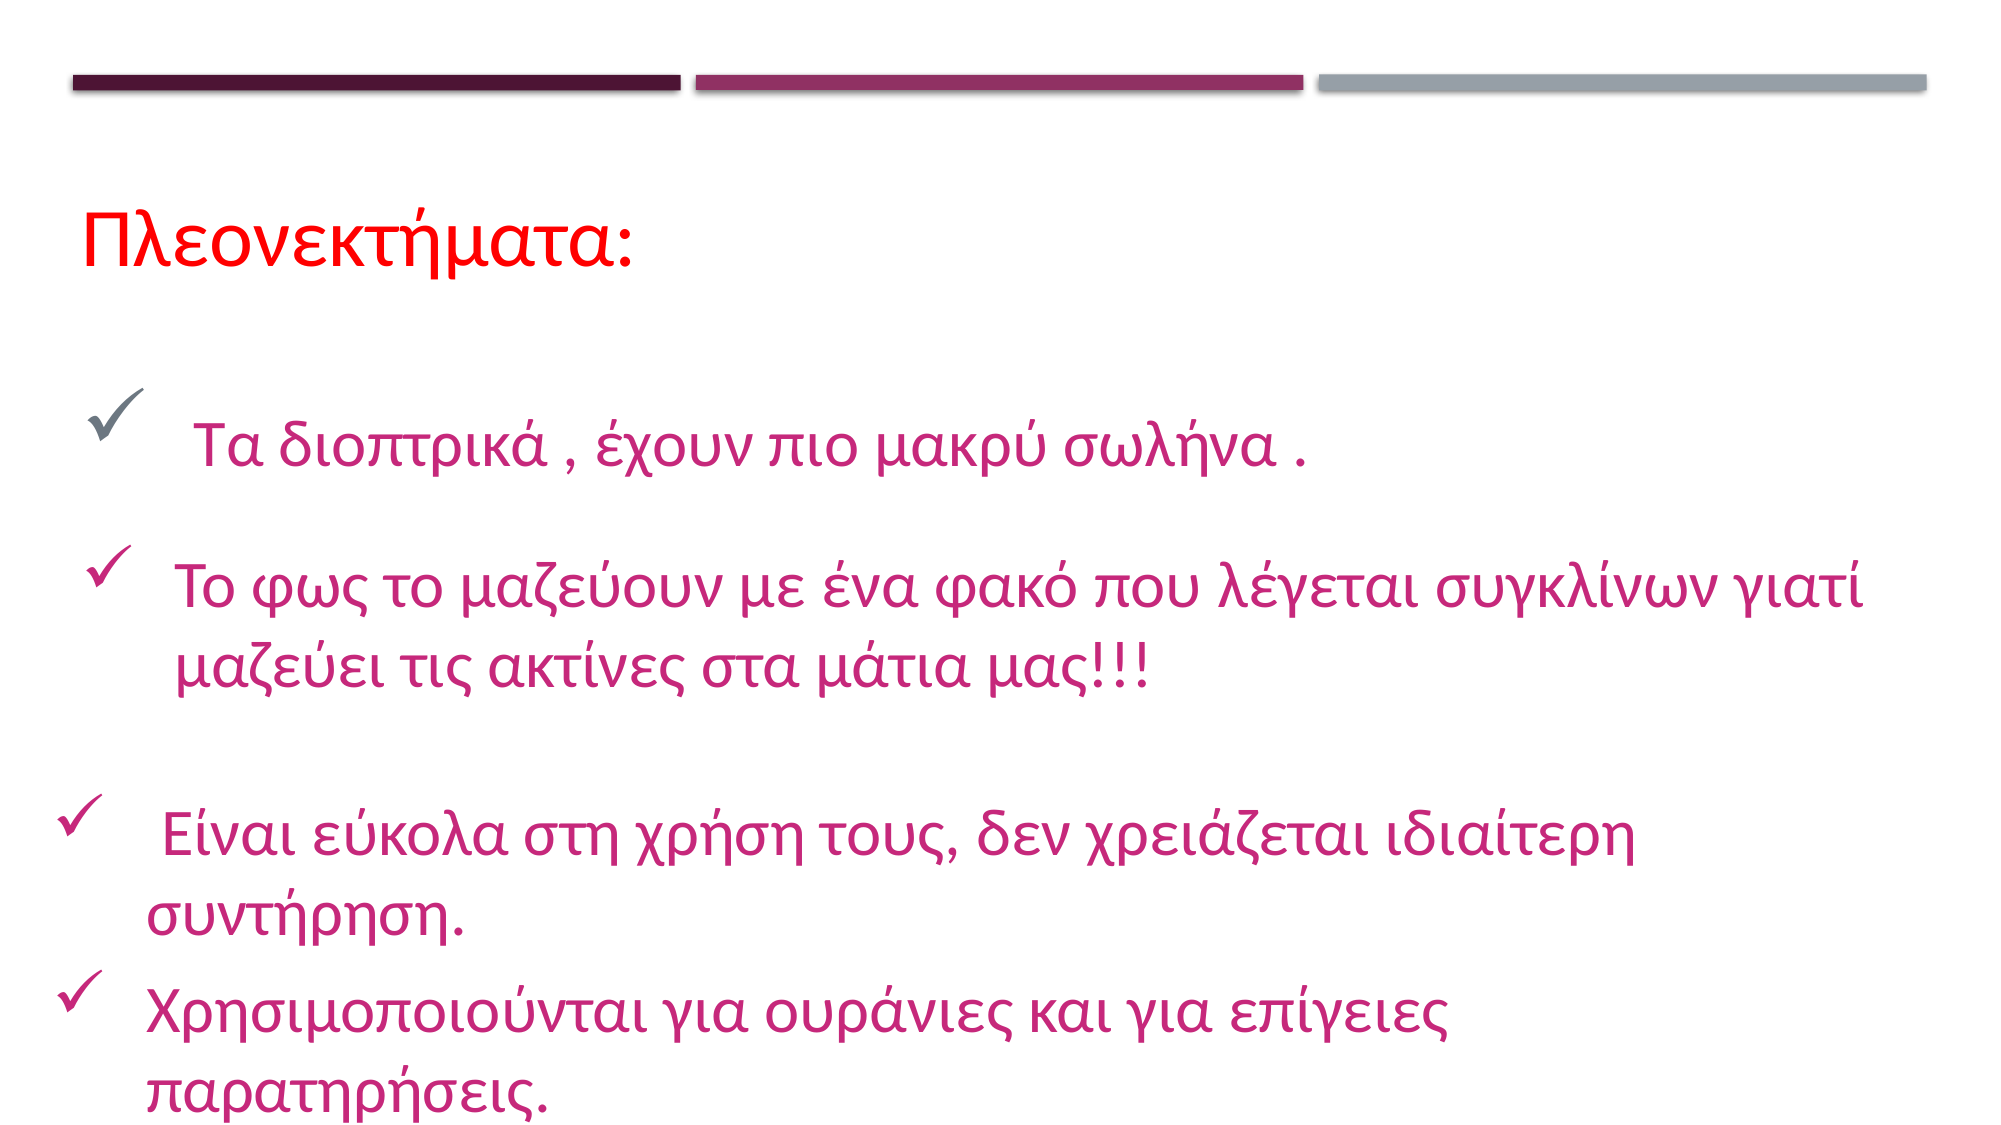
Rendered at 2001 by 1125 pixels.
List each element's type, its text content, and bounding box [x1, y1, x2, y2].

text_box Το φως το μαζεύουν με ένα φακό που λέγεται συγκλίνων γιατί μαζεύει τις ακτίνες στα μάτια μας!!! [66, 463, 1942, 709]
text_box Πλεονεκτήματα: Τα διοπτρικά , έχουν πιο μακρύ σωλήνα . [66, 175, 1828, 463]
text_box Είναι εύκολα στη χρήση τους, δεν χρειάζεται ιδιαίτερη συντήρηση. Χρησιμοποιούνται για ουράνιες και για επίγειες παρατηρήσεις. [0, 781, 1672, 1125]
